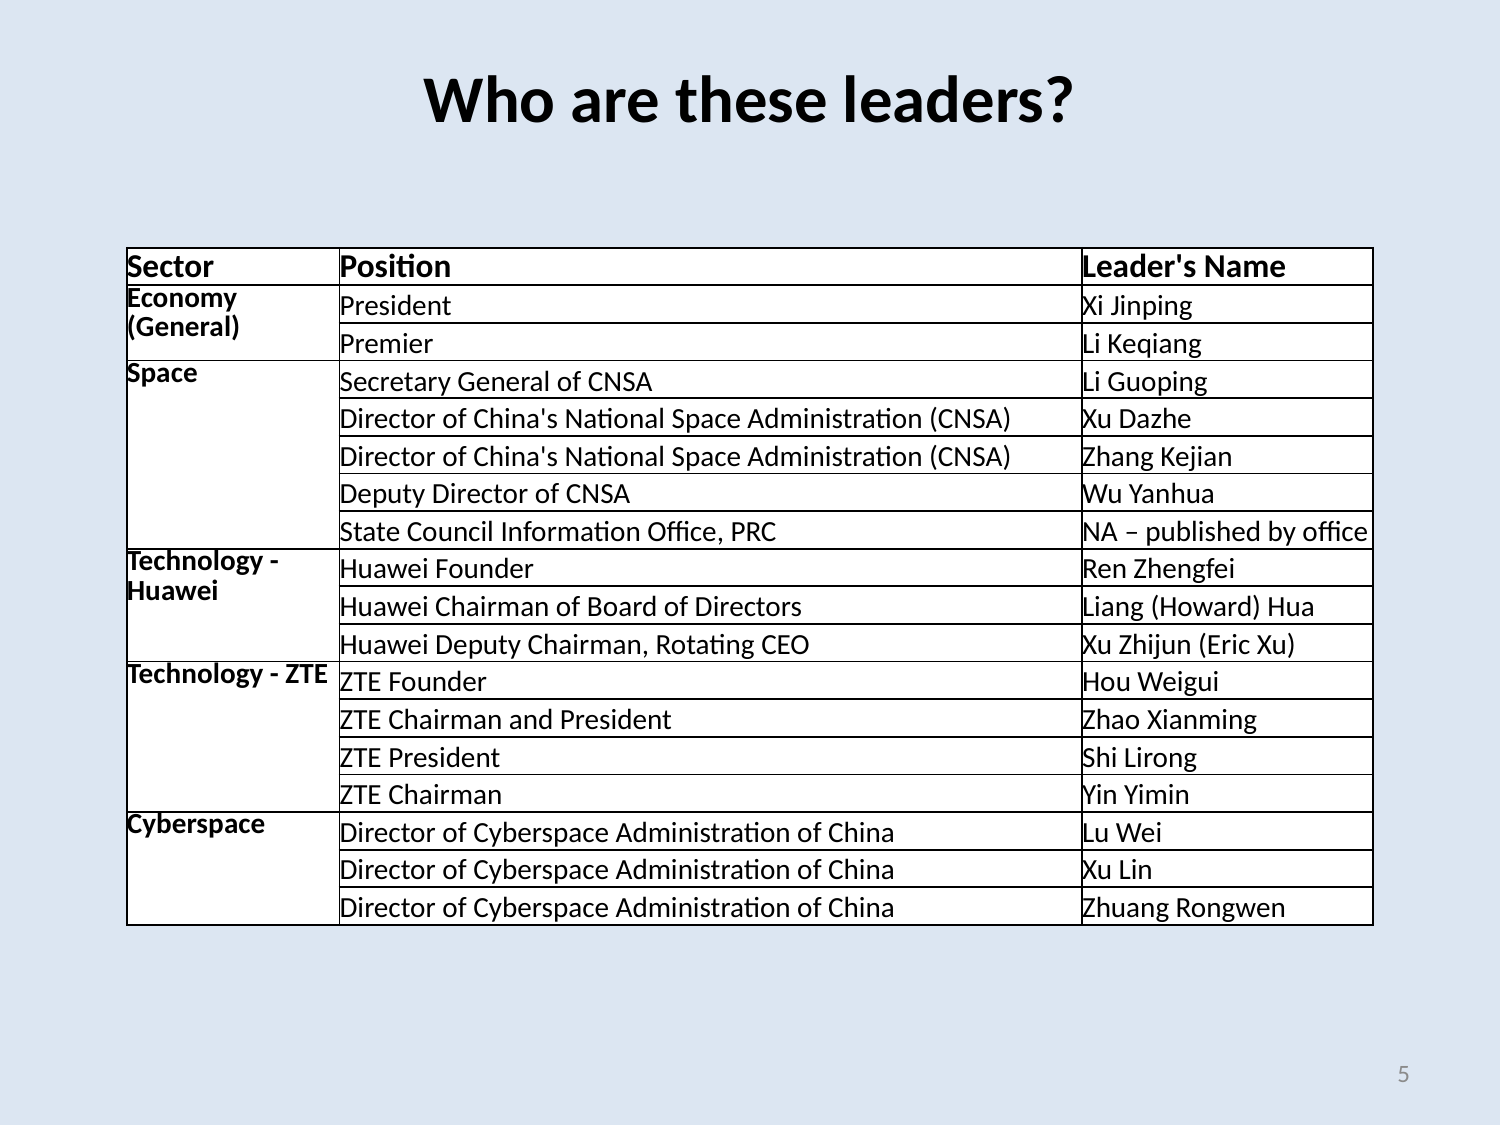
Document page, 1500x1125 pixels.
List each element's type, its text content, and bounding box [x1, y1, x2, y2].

table_cell Cyberspace [128, 813, 339, 924]
table_cell Huawei Chairman of Board of Directors [340, 587, 1081, 623]
table_cell Ren Zhengfei [1083, 550, 1372, 585]
table_cell Premier [340, 324, 1081, 360]
table_cell NA – published by office [1083, 512, 1372, 548]
table_cell Liang (Howard) Hua [1083, 587, 1372, 623]
table_cell Lu Wei [1083, 813, 1372, 849]
table_cell Huawei Founder [340, 550, 1081, 585]
table_cell Secretary General of CNSA [340, 361, 1081, 397]
table_cell Li Guoping [1083, 361, 1372, 397]
table_cell Economy (General) [128, 286, 339, 360]
table_cell Space [128, 361, 339, 548]
table_cell Technology - ZTE [128, 662, 339, 811]
table_cell Director of Cyberspace Administration of China [340, 888, 1081, 924]
text_box Who are these leaders? [390, 48, 1110, 144]
table_cell President [340, 286, 1081, 322]
table_cell ZTE Chairman and President [340, 700, 1081, 736]
table_cell Director of Cyberspace Administration of China [340, 851, 1081, 886]
table_cell Zhang Kejian [1083, 437, 1372, 473]
table_cell ZTE President [340, 738, 1081, 774]
table_cell Xu Zhijun (Eric Xu) [1083, 625, 1372, 661]
table_cell Director of China's National Space Administration (CNSA) [340, 437, 1081, 473]
table_header Position [340, 249, 1081, 284]
table_header Leader's Name [1083, 249, 1372, 284]
table_cell Huawei Deputy Chairman, Rotating CEO [340, 625, 1081, 661]
table_cell Hou Weigui [1083, 662, 1372, 698]
table_cell Shi Lirong [1083, 738, 1372, 774]
table_cell State Council Information Office, PRC [340, 512, 1081, 548]
slide_number 5 [1074, 1042, 1425, 1103]
table_cell Wu Yanhua [1083, 474, 1372, 510]
table_cell Xu Lin [1083, 851, 1372, 886]
table_cell ZTE Chairman [340, 775, 1081, 811]
table_cell Yin Yimin [1083, 775, 1372, 811]
table_cell Director of China's National Space Administration (CNSA) [340, 399, 1081, 435]
table_cell Li Keqiang [1083, 324, 1372, 360]
table_cell Xu Dazhe [1083, 399, 1372, 435]
table_cell ZTE Founder [340, 662, 1081, 698]
table_cell Deputy Director of CNSA [340, 474, 1081, 510]
table_cell Technology - Huawei [128, 550, 339, 661]
table_header Sector [128, 249, 339, 284]
table_cell Xi Jinping [1083, 286, 1372, 322]
table_cell Director of Cyberspace Administration of China [340, 813, 1081, 849]
table_cell Zhuang Rongwen [1083, 888, 1372, 924]
table_cell Zhao Xianming [1083, 700, 1372, 736]
